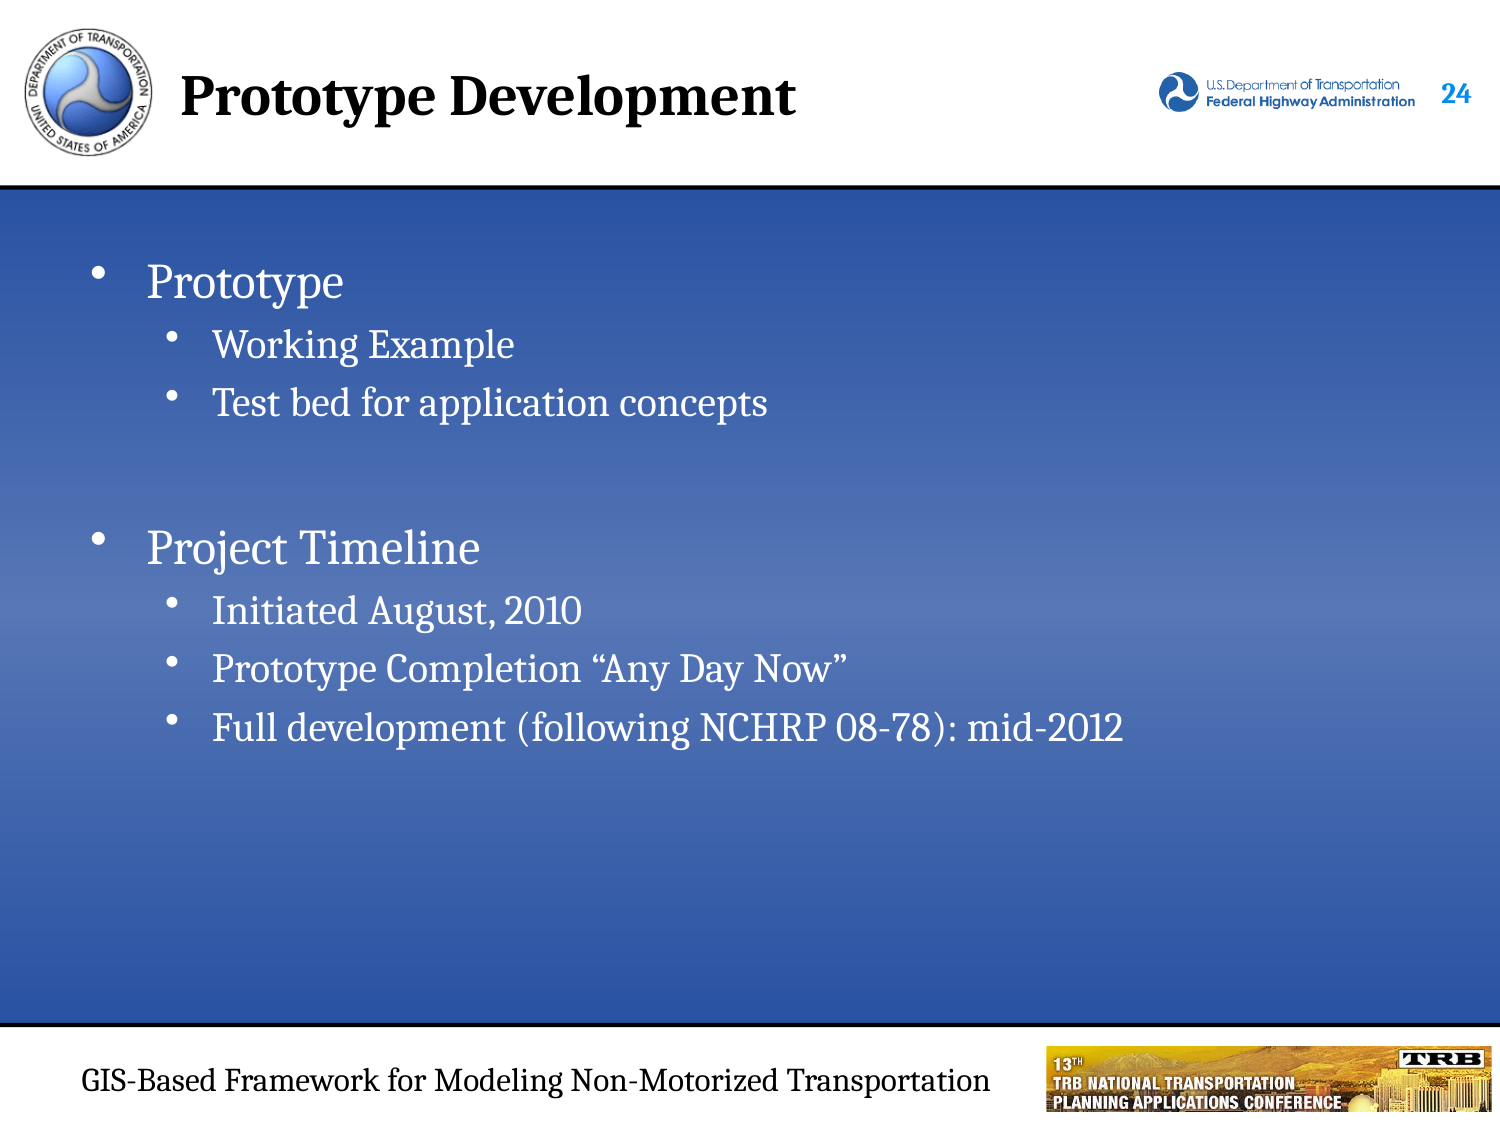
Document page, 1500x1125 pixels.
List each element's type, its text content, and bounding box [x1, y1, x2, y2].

slide_number 23 [1151, 66, 1488, 127]
picture [1046, 1046, 1492, 1112]
picture [24, 28, 153, 157]
title Prototype Development [164, 16, 1151, 168]
list Prototype Working Example Test bed for application concepts Project Timeline Initiated August, 2010 Prototype Completion “Any Day Now” Full development (following NCHRP 08-78): mid-2012 [74, 240, 1426, 1012]
